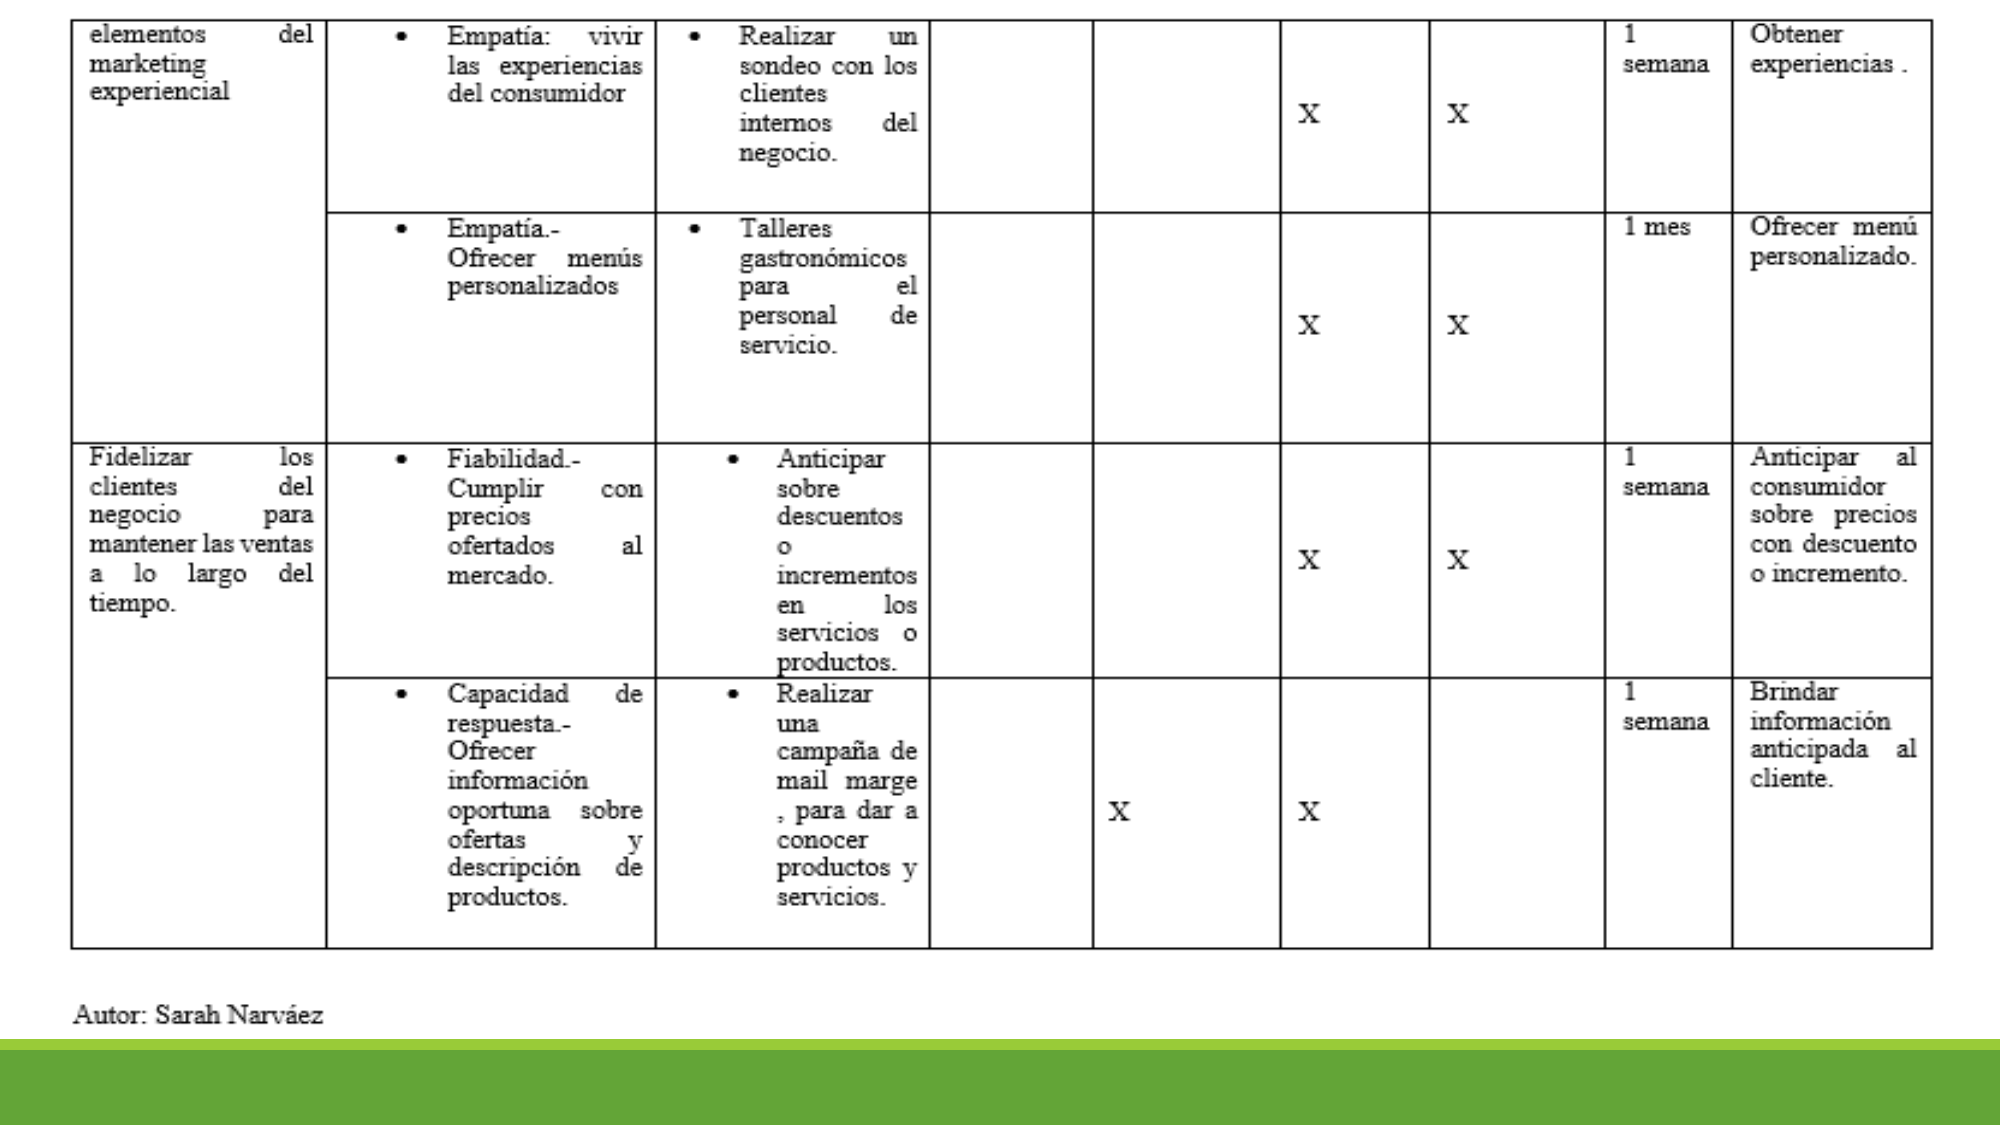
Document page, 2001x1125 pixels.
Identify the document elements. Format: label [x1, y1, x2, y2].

picture [41, 16, 1947, 1036]
